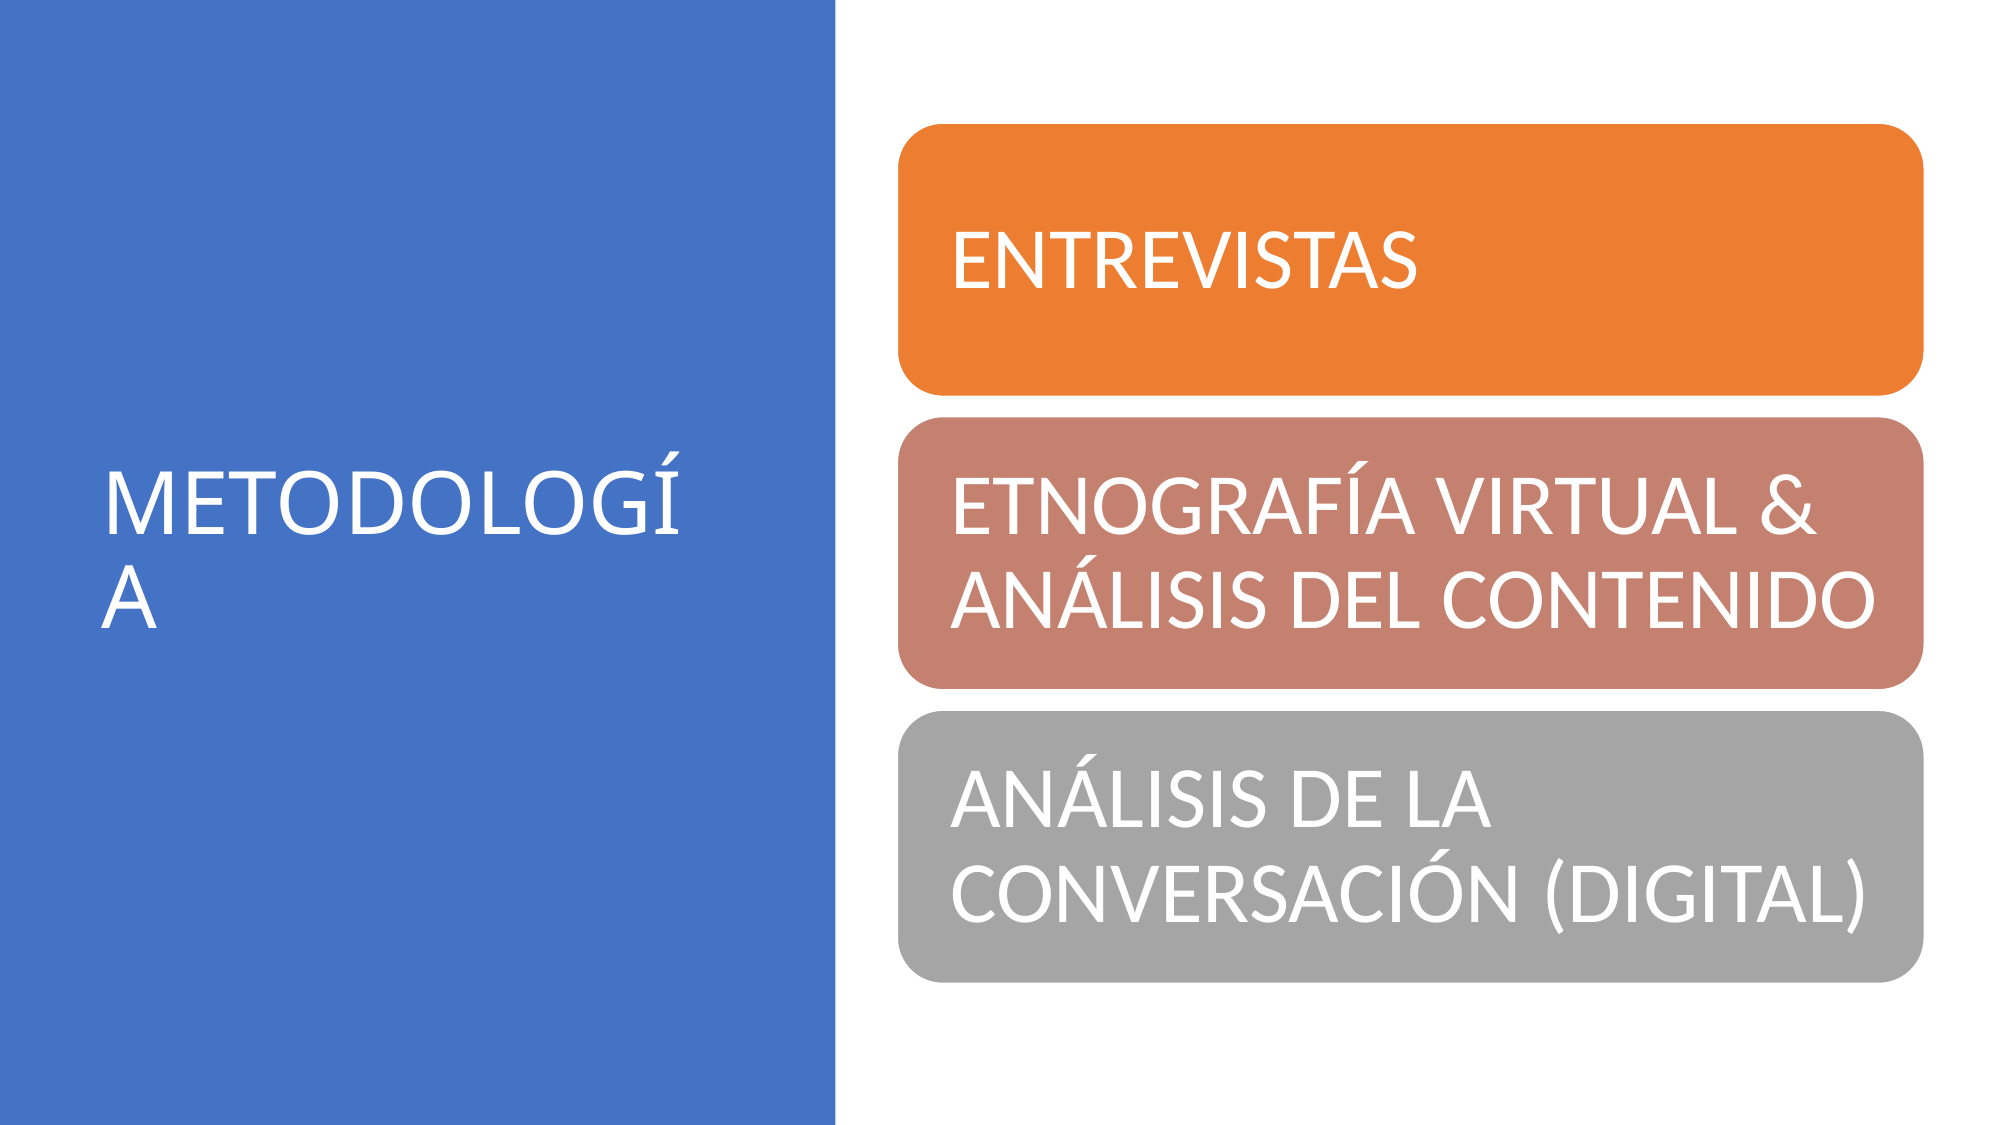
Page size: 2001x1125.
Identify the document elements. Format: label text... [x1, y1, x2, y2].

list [897, 101, 1925, 1005]
text_box [0, 0, 836, 1125]
title METODOLOGÍA [86, 101, 711, 1005]
